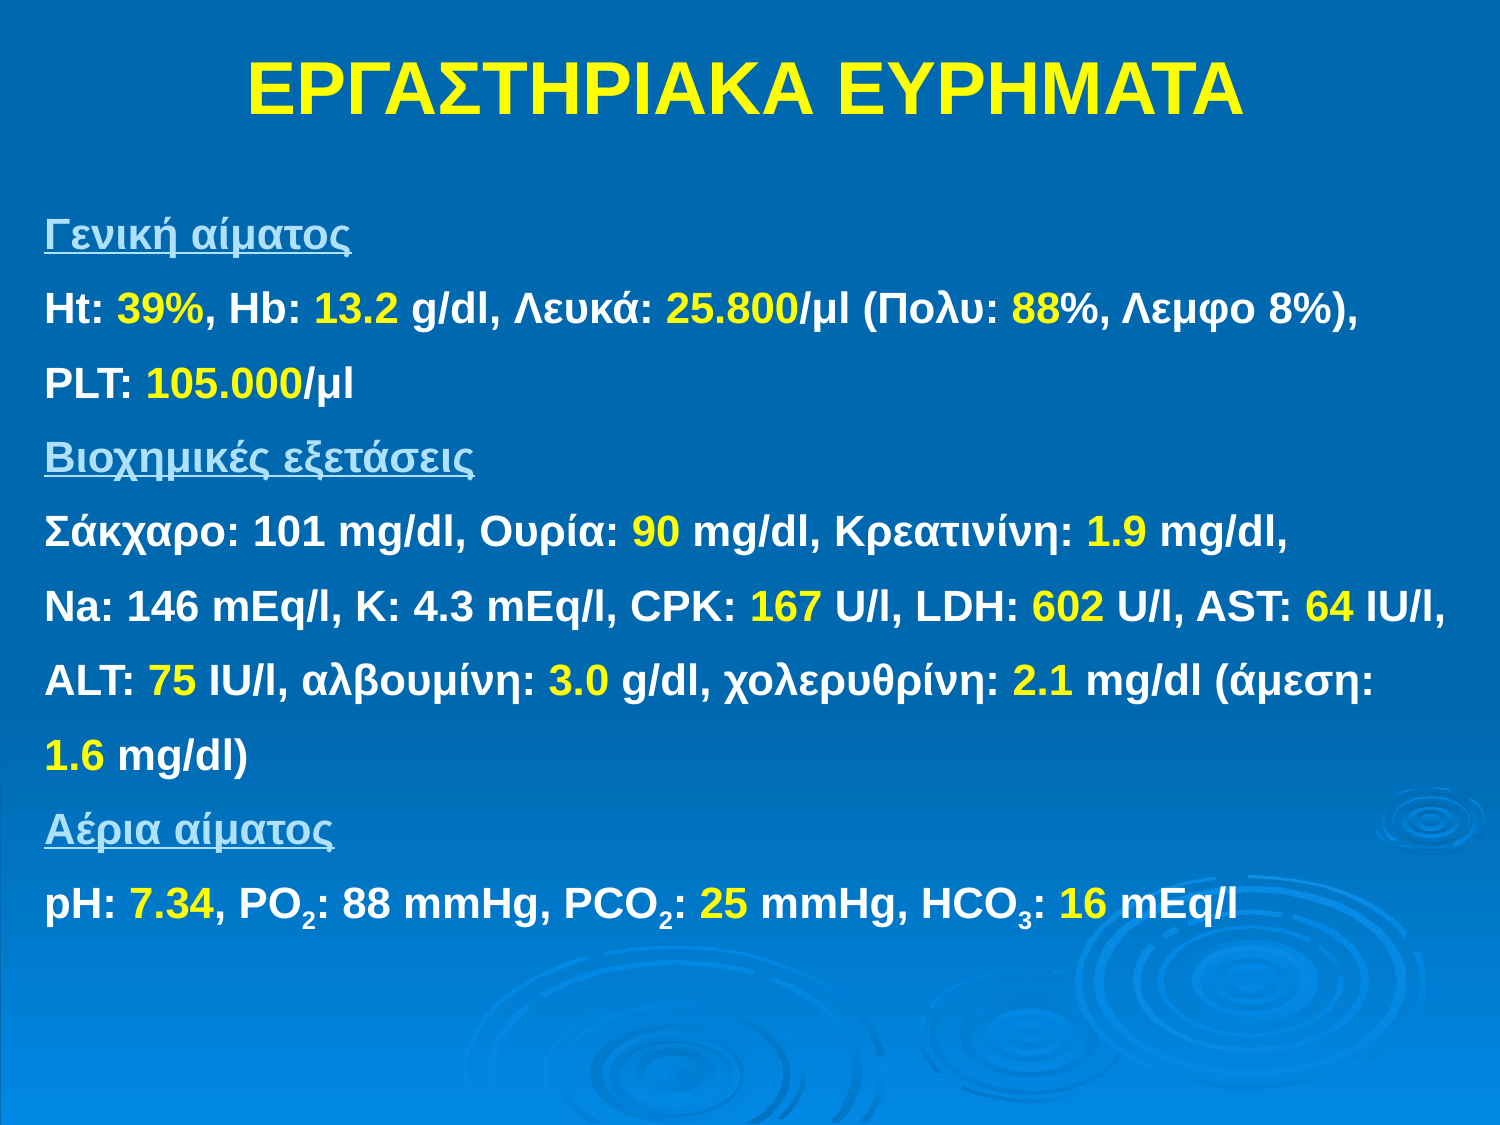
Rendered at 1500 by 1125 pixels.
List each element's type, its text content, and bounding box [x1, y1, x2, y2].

text_box ΕΡΓΑΣΤΗΡΙΑΚΑ ΕΥΡΗΜΑΤΑ [5, 31, 1488, 137]
text_box Γενική αίματος Ht: 39%, Hb: 13.2 g/dl, Λευκά: 25.800/μl (Πολυ: 88%, Λεμφο 8%), PLT: 105.000/μl Βιοχημικές εξετάσεις Σάκχαρο: 101 mg/dl, Ουρία: 90 mg/dl, Κρεατινίνη: 1.9 mg/dl, Νa: 146 mEq/l, K: 4.3 mEq/l, CPK: 167 U/l, LDH: 602 U/l, AST: 64 IU/l, ALT: 75 IU/l, αλβουμίνη: 3.0 g/dl, χολερυθρίνη: 2.1 mg/dl (άμεση: 1.6 mg/dl) Αέρια αίματος pH: 7.34, PO2: 88 mmHg, PCO2: 25 mmHg, HCO3: 16 mEq/l [29, 198, 1471, 942]
